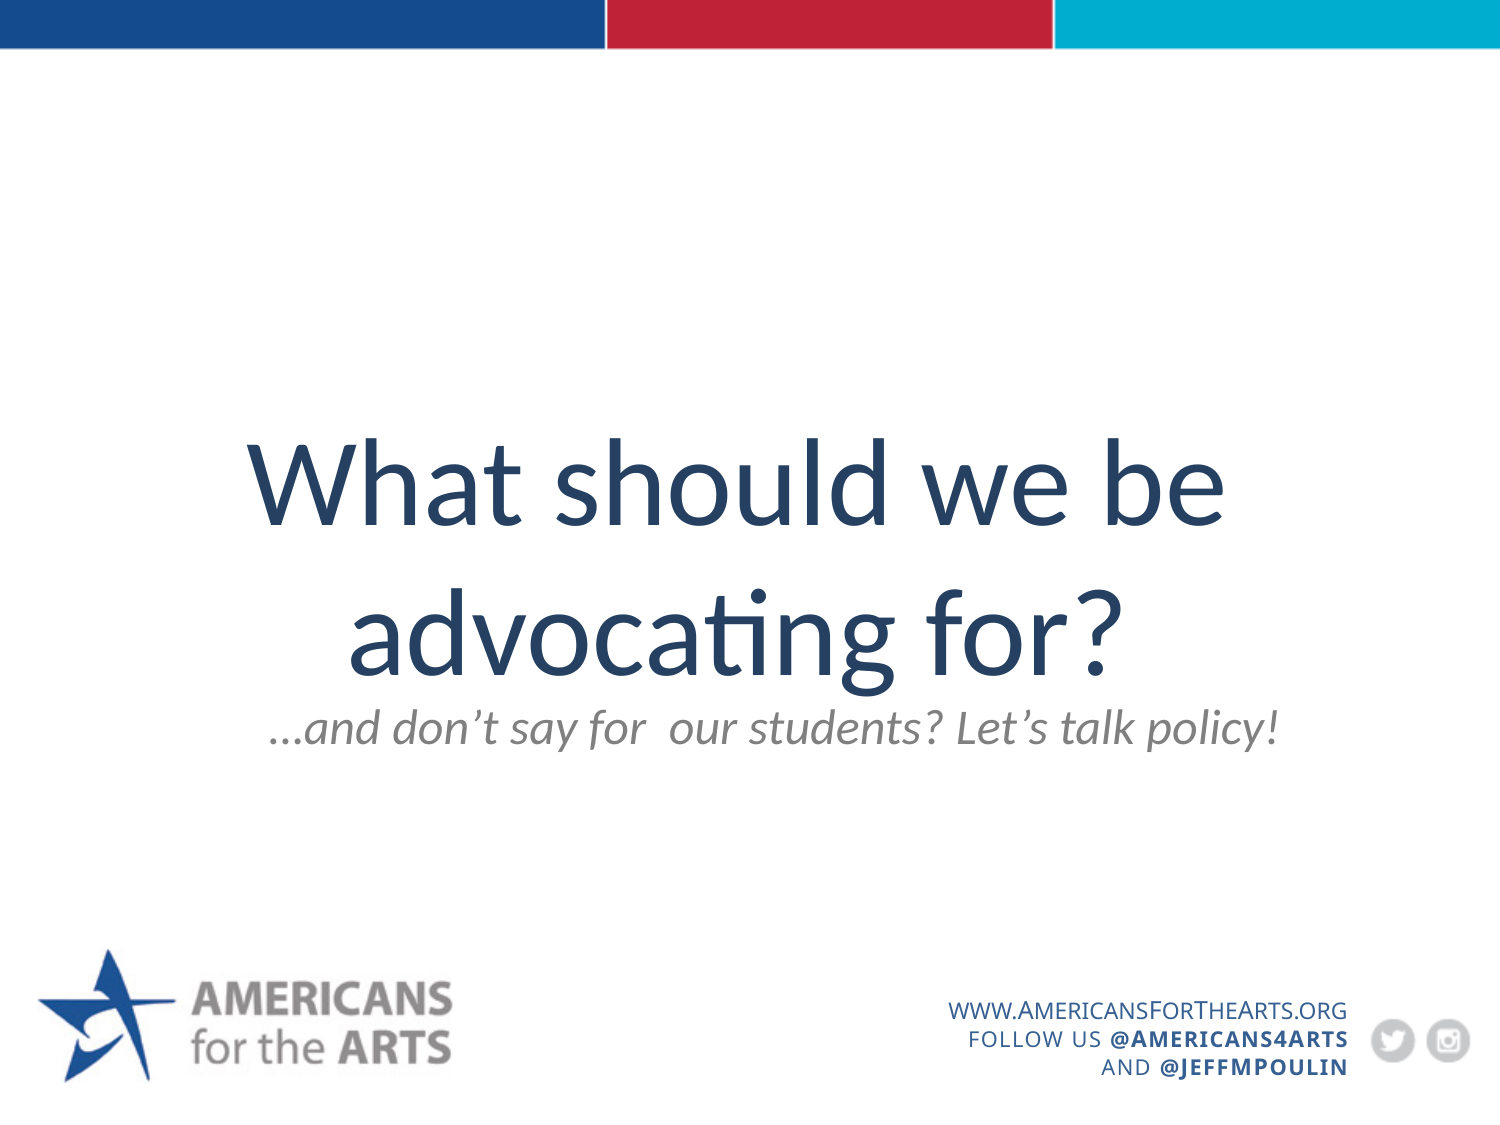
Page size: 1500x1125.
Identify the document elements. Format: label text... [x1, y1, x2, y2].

picture [1362, 974, 1486, 1088]
picture [37, 949, 454, 1084]
text_box …and don’t say for our students? Let’s talk policy! [150, 687, 1400, 763]
picture [0, 0, 1500, 51]
text_box www.americansforthearts.org FOLLOW US @AMERICANS4ARTS AND @JEFFMPOULIN [924, 987, 1357, 1088]
title What should we be advocating for? [62, 387, 1413, 713]
